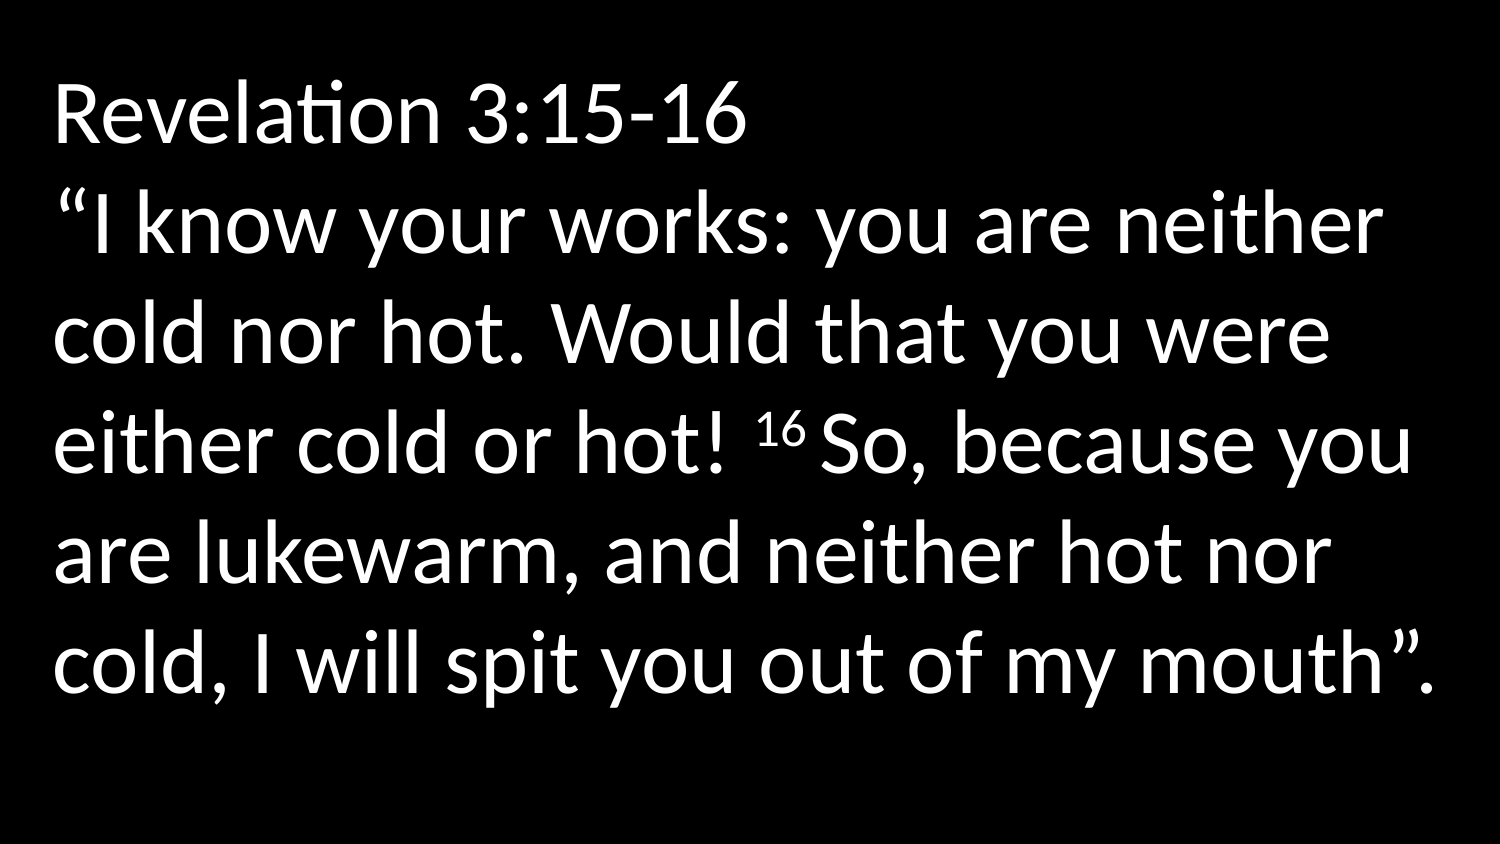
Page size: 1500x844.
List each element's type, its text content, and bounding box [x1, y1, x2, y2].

text_box Revelation 3:15-16 “I know your works: you are neither cold nor hot. Would that you were either cold or hot! 16 So, because you are lukewarm, and neither hot nor cold, I will spit you out of my mouth”. [38, 44, 1470, 830]
